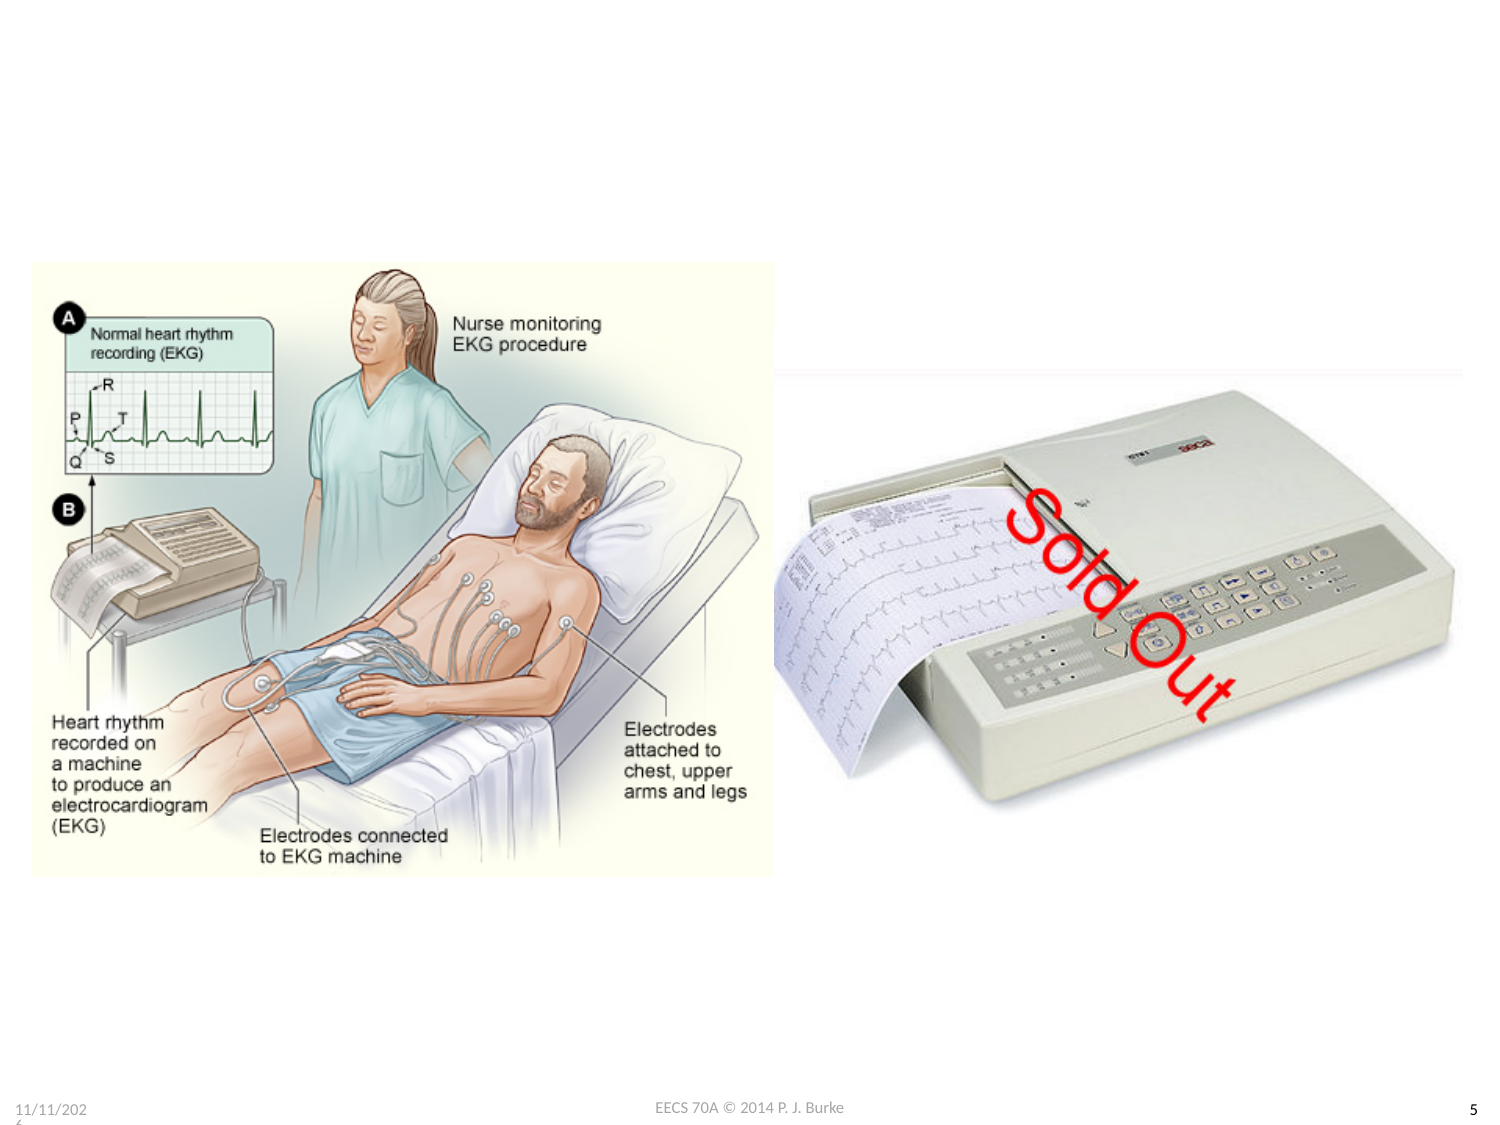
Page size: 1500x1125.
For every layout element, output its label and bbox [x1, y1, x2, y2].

picture [32, 262, 1463, 877]
